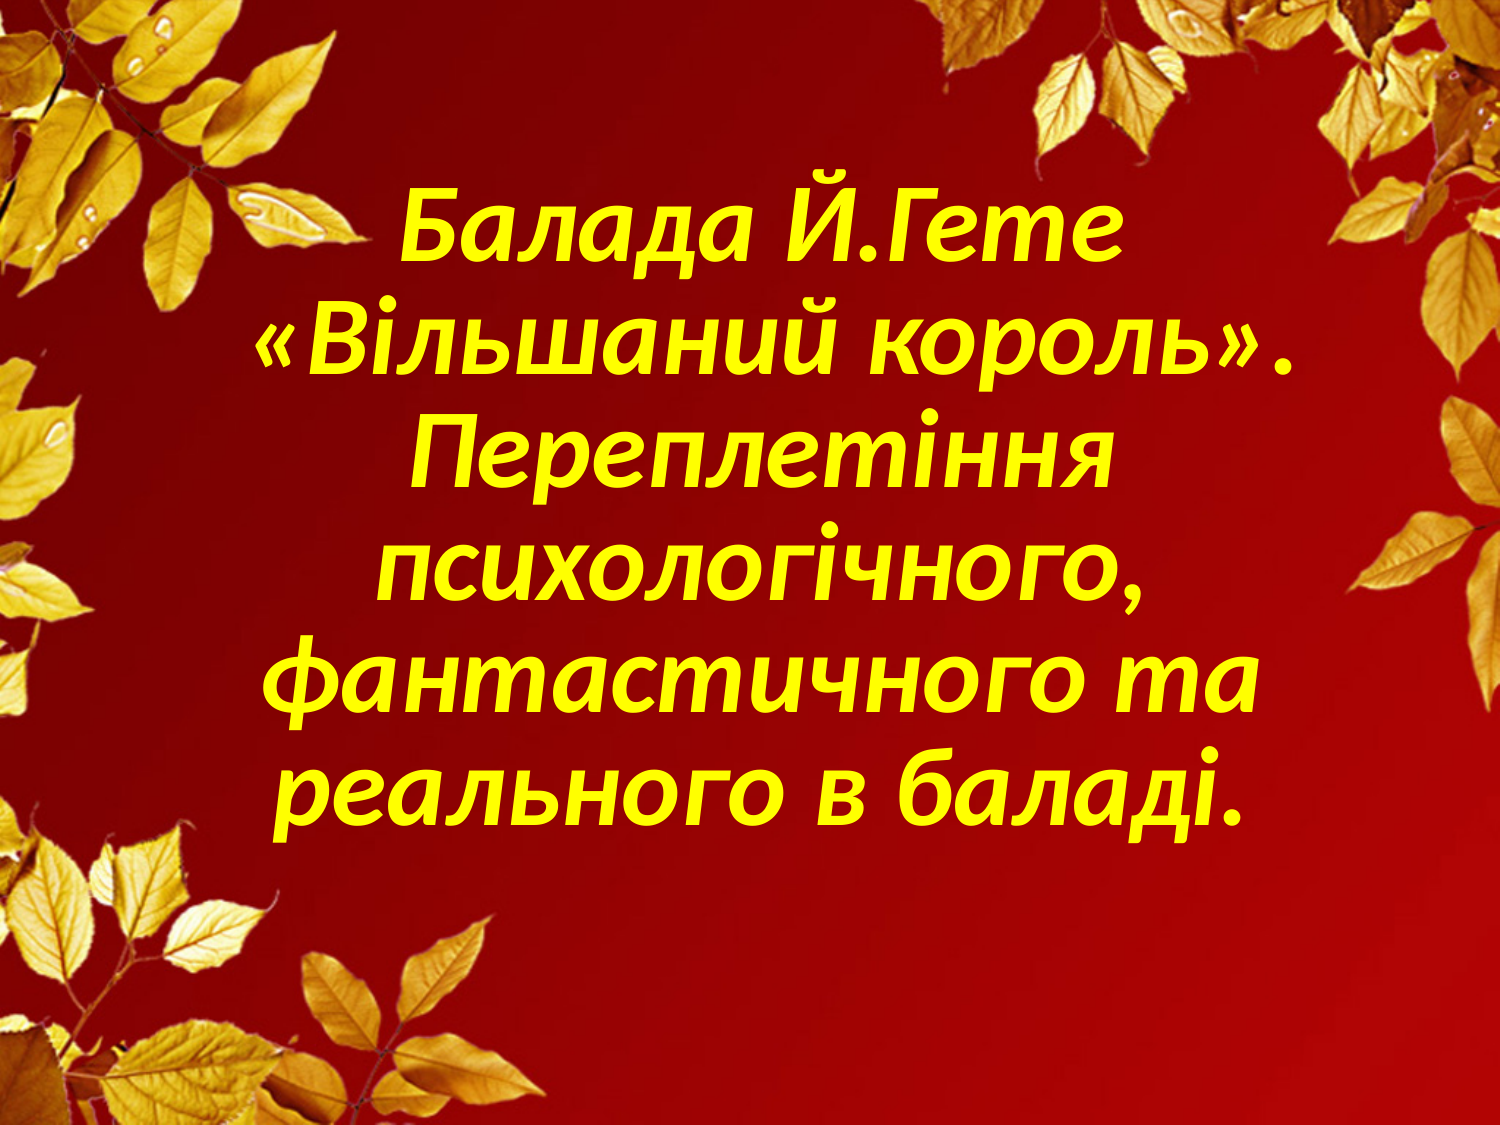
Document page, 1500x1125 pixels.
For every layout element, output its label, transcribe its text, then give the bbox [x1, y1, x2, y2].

picture [0, 0, 1500, 1125]
title Балада Й.Гете «Вільшаний король». Переплетіння психологічного, фантастичного та реального в баладі. [123, 128, 1400, 903]
